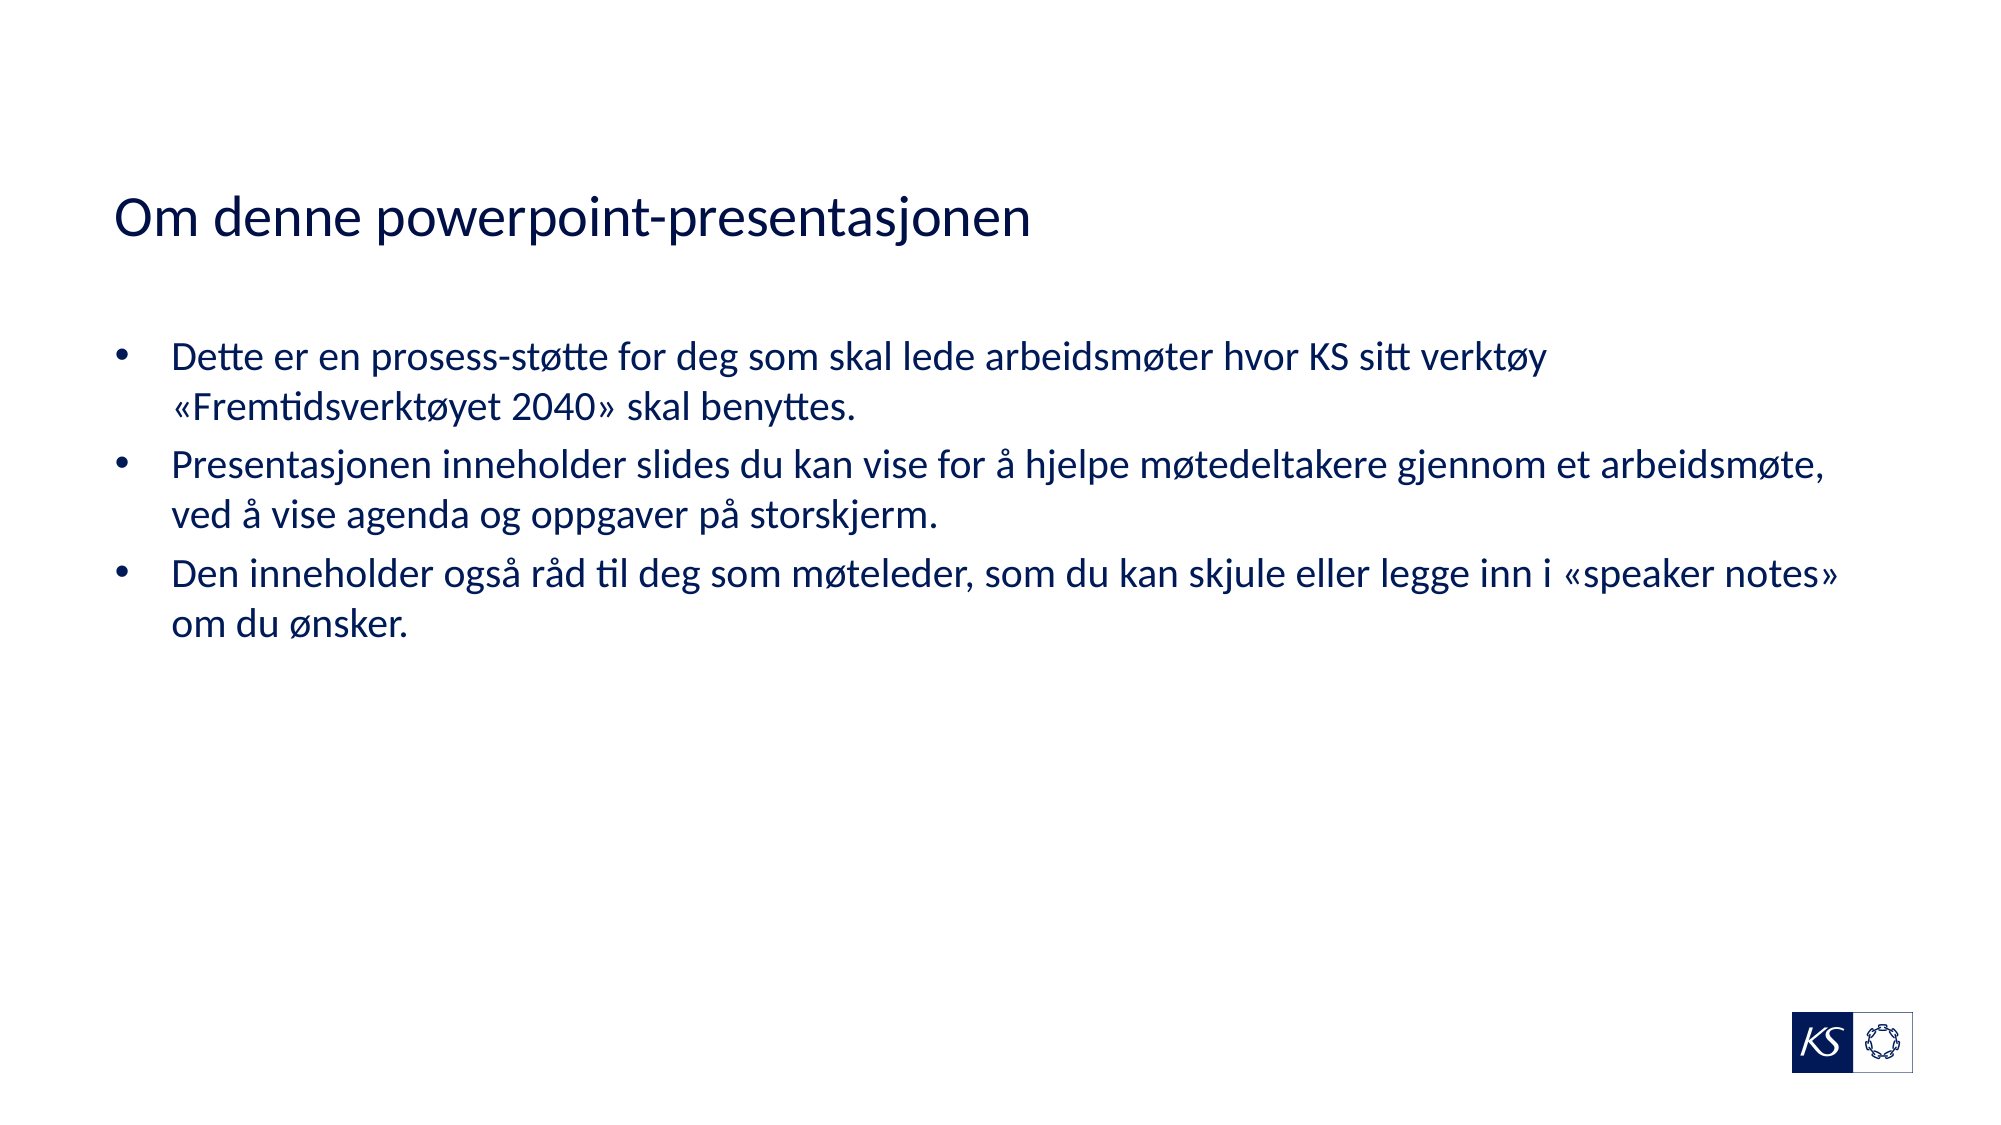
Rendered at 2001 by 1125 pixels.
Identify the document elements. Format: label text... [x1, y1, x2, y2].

title Om denne powerpoint-presentasjonen [99, 120, 1900, 306]
picture [1792, 1012, 1913, 1073]
list Dette er en prosess-støtte for deg som skal lede arbeidsmøter hvor KS sitt verktøy «Fremtidsverktøyet 2040» skal benyttes. Presentasjonen inneholder slides du kan vise for å hjelpe møtedeltakere gjennom et arbeidsmøte, ved å vise agenda og oppgaver på storskjerm. Den inneholder også råd til deg som møteleder, som du kan skjule eller legge inn i «speaker notes» om du ønsker. [99, 321, 1900, 914]
